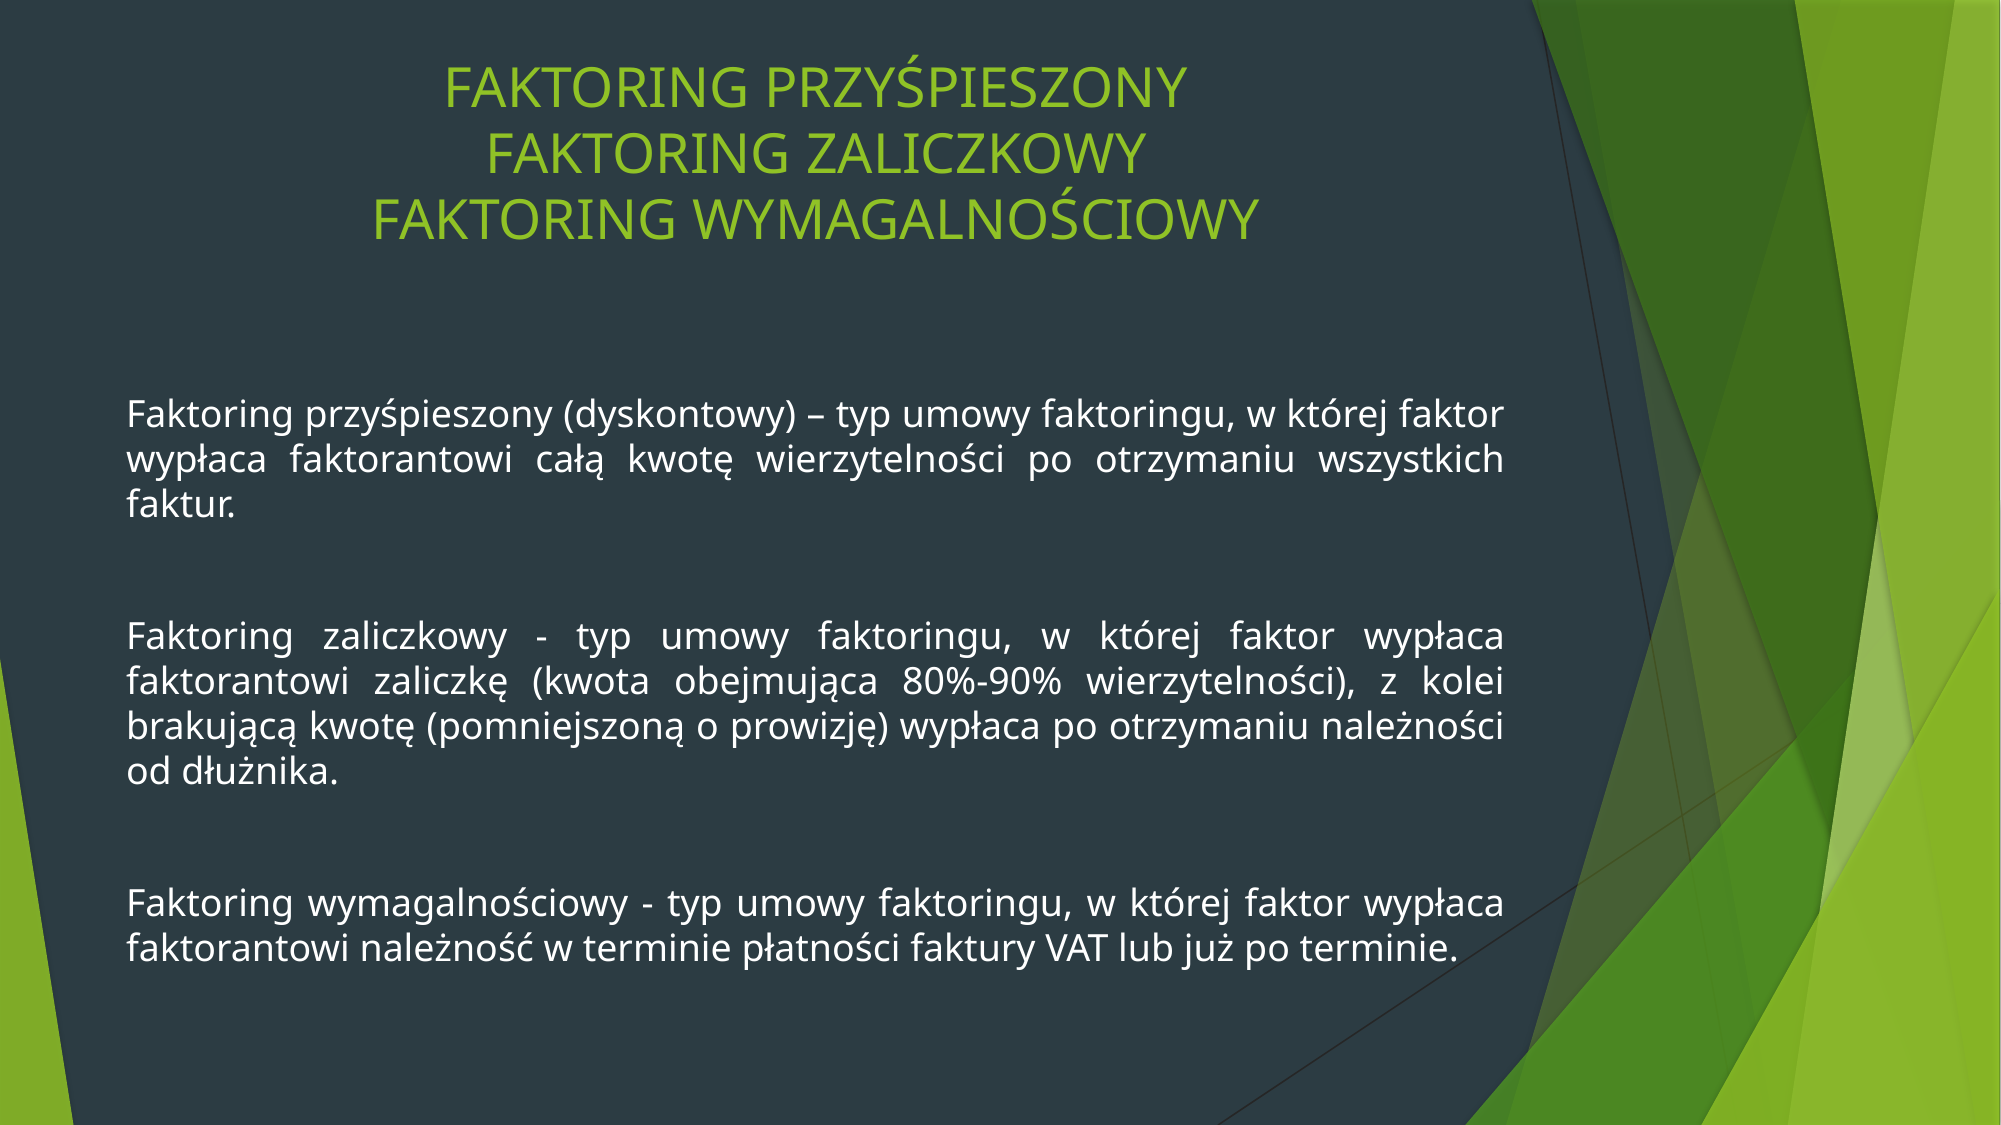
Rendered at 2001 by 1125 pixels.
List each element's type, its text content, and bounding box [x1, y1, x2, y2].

list Faktoring przyśpieszony (dyskontowy) – typ umowy faktoringu, w której faktor wypłaca faktorantowi całą kwotę wierzytelności po otrzymaniu wszystkich faktur. Faktoring zaliczkowy - typ umowy faktoringu, w której faktor wypłaca faktorantowi zaliczkę (kwota obejmująca 80%-90% wierzytelności), z kolei brakującą kwotę (pomniejszoną o prowizję) wypłaca po otrzymaniu należności od dłużnika. Faktoring wymagalnościowy - typ umowy faktoringu, w której faktor wypłaca faktorantowi należność w terminie płatności faktury VAT lub już po terminie. [111, 382, 1522, 1020]
title FAKTORING PRZYŚPIESZONY FAKTORING ZALICZKOWY FAKTORING WYMAGALNOŚCIOWY [111, 44, 1522, 261]
